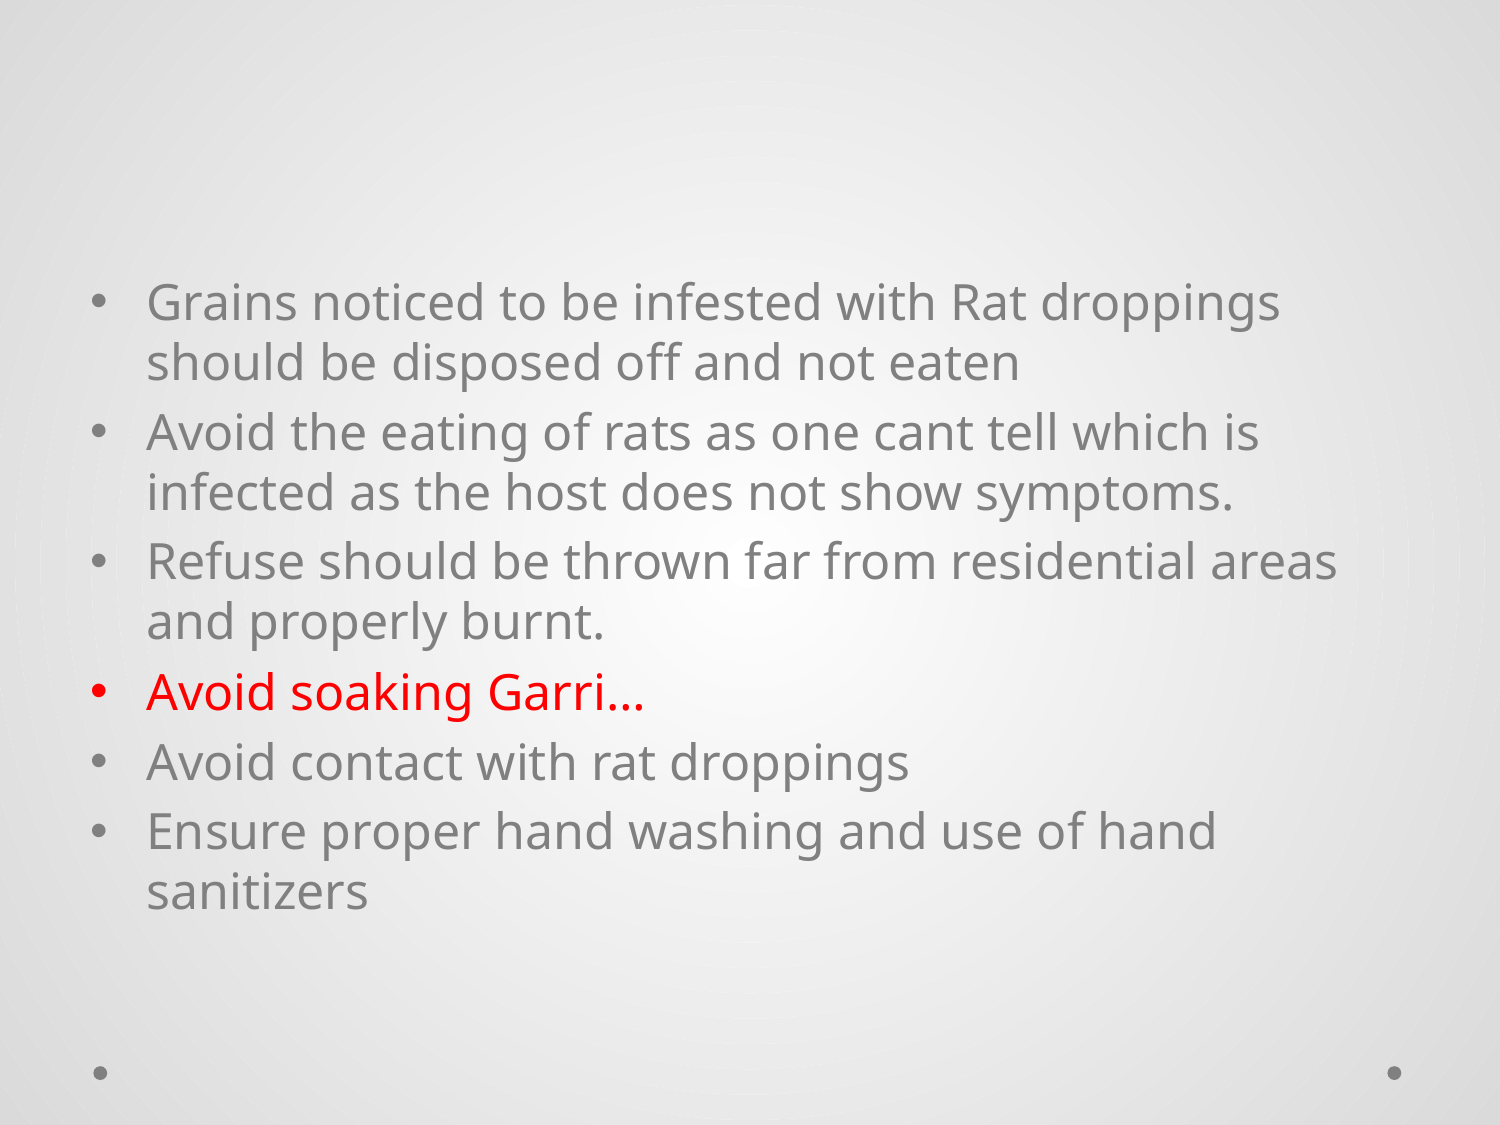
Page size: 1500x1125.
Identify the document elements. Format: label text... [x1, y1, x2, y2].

list Grains noticed to be infested with Rat droppings should be disposed off and not eaten Avoid the eating of rats as one cant tell which is infected as the host does not show symptoms. Refuse should be thrown far from residential areas and properly burnt. Avoid soaking Garri… Avoid contact with rat droppings Ensure proper hand washing and use of hand sanitizers [75, 262, 1425, 1005]
